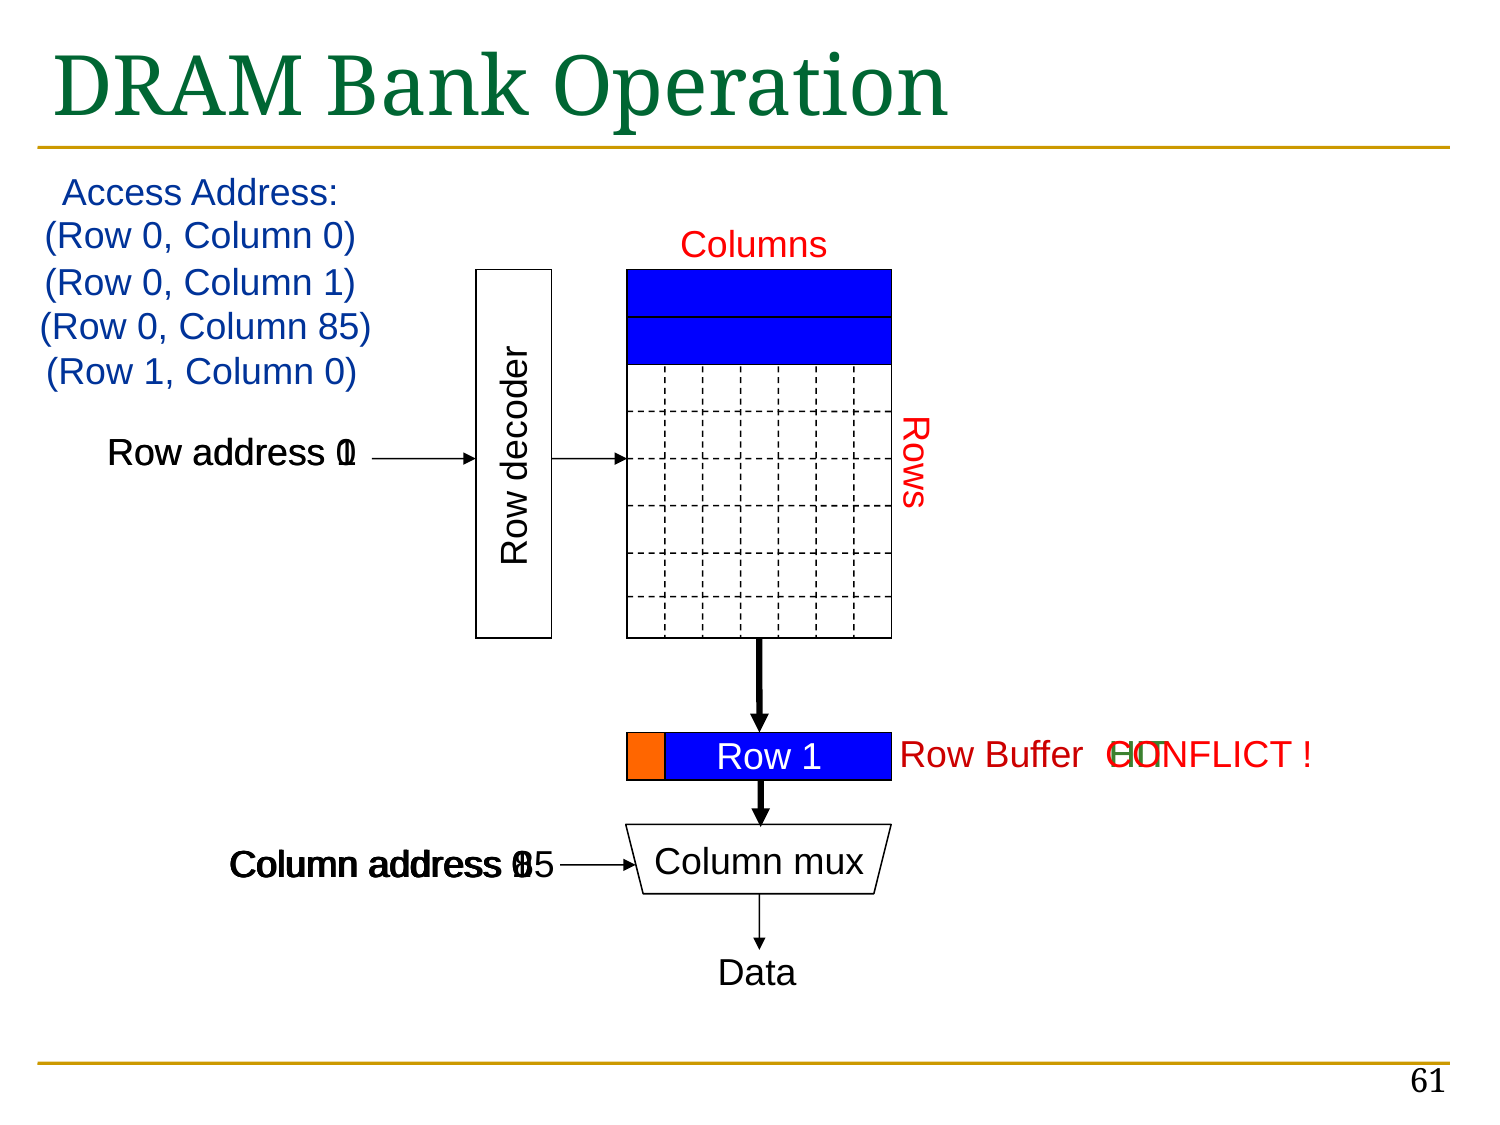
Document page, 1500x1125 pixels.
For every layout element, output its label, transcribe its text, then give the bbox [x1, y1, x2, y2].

text_box Row 1 [701, 724, 838, 785]
slide_number 61 [1111, 1036, 1462, 1112]
text_box [754, 785, 767, 824]
text_box Column address 85 [548, 833, 570, 893]
text_box Row Buffer [884, 723, 1090, 783]
text_box [551, 452, 628, 465]
text_box Rows [888, 401, 949, 525]
text_box Row decoder [481, 331, 542, 582]
text_box [475, 269, 552, 638]
text_box CONFLICT ! [1090, 723, 1328, 783]
text_box (Row 1, Column 0) [31, 339, 373, 400]
text_box Access Address: [25, 160, 364, 221]
text_box [570, 858, 635, 872]
text_box [625, 824, 892, 894]
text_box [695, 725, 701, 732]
text_box [753, 637, 766, 724]
text_box [627, 316, 892, 365]
text_box Columns [665, 212, 843, 273]
text_box [665, 732, 701, 780]
text_box Row address 1 [92, 420, 372, 481]
text_box [627, 365, 892, 638]
text_box (Row 0, Column 0) [29, 204, 372, 250]
text_box Column address 0 [214, 832, 548, 893]
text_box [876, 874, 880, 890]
title DRAM Bank Operation [37, 24, 1450, 200]
text_box Data [702, 940, 812, 1001]
text_box (Row 0, Column 1) [8, 250, 372, 311]
text_box [627, 732, 665, 780]
text_box [627, 269, 892, 316]
text_box [838, 732, 892, 780]
text_box (Row 0, Column 85) [24, 294, 388, 355]
text_box [753, 894, 766, 940]
text_box [372, 452, 476, 465]
